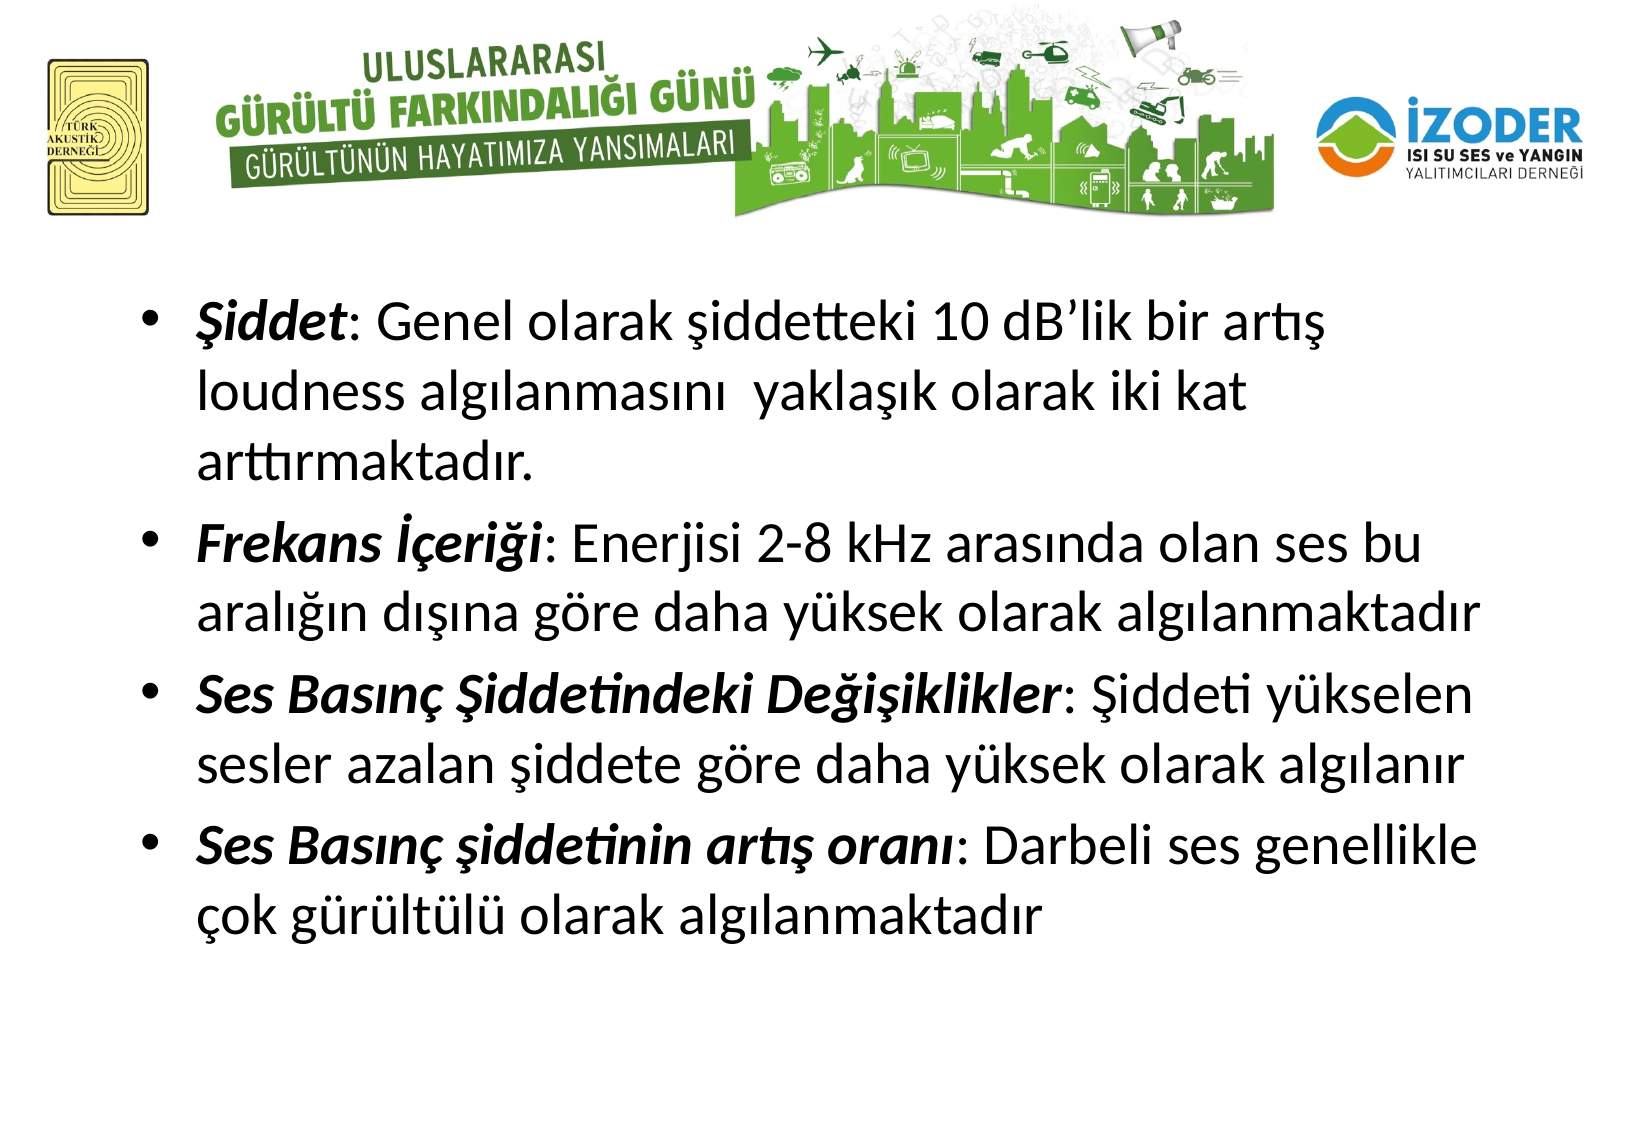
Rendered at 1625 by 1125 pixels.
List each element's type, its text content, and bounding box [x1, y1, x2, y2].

text_box Şiddet: Genel olarak şiddetteki 10 dB’lik bir artış loudness algılanmasını yaklaşık olarak iki kat arttırmaktadır. Frekans İçeriği: Enerjisi 2-8 kHz arasında olan ses bu aralığın dışına göre daha yüksek olarak algılanmaktadır Ses Basınç Şiddetindeki Değişiklikler: Şiddeti yükselen sesler azalan şiddete göre daha yüksek olarak algılanır Ses Basınç şiddetinin artış oranı: Darbeli ses genellikle çok gürültülü olarak algılanmaktadır [125, 275, 1563, 1075]
picture [0, 4, 1625, 241]
